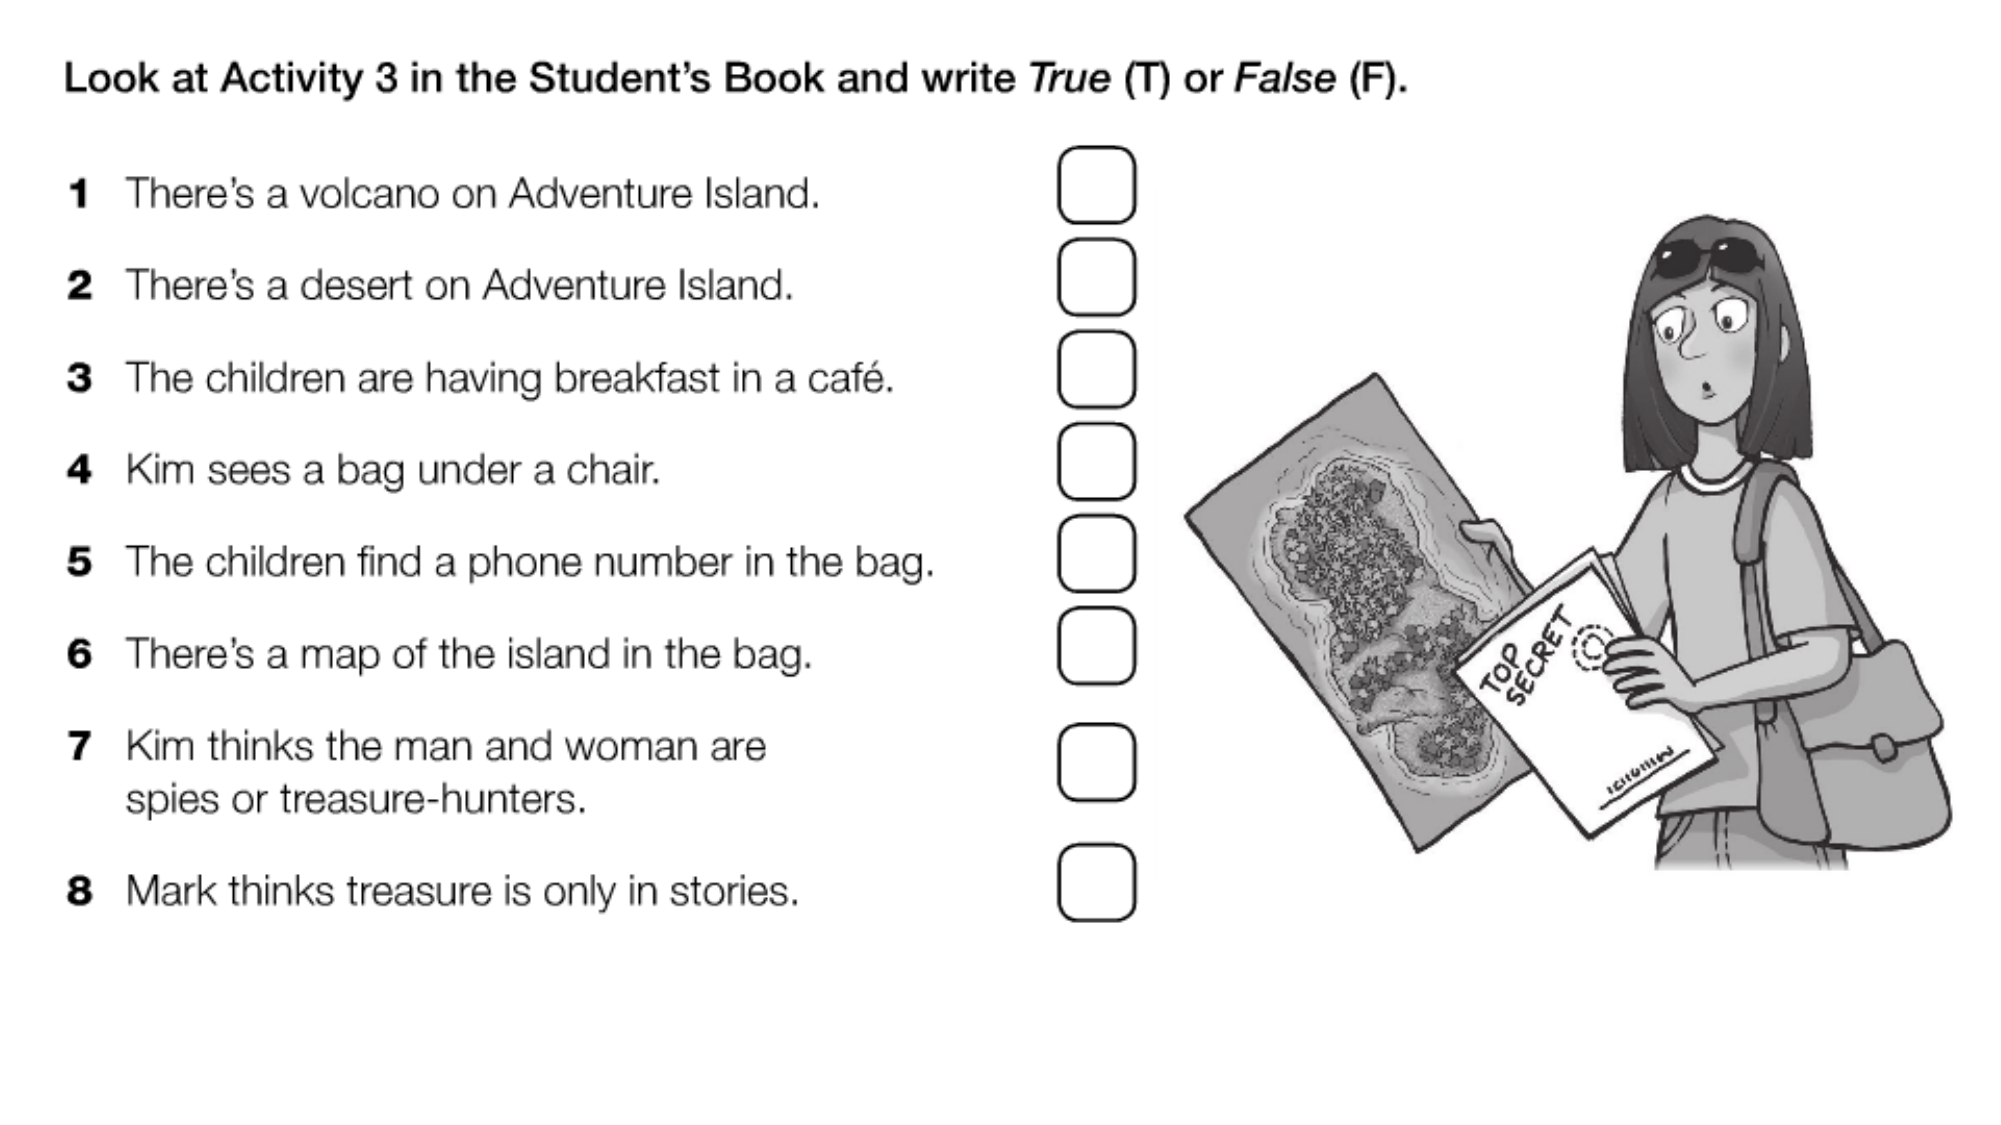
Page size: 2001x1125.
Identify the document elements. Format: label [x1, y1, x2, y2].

list [56, 46, 1957, 998]
